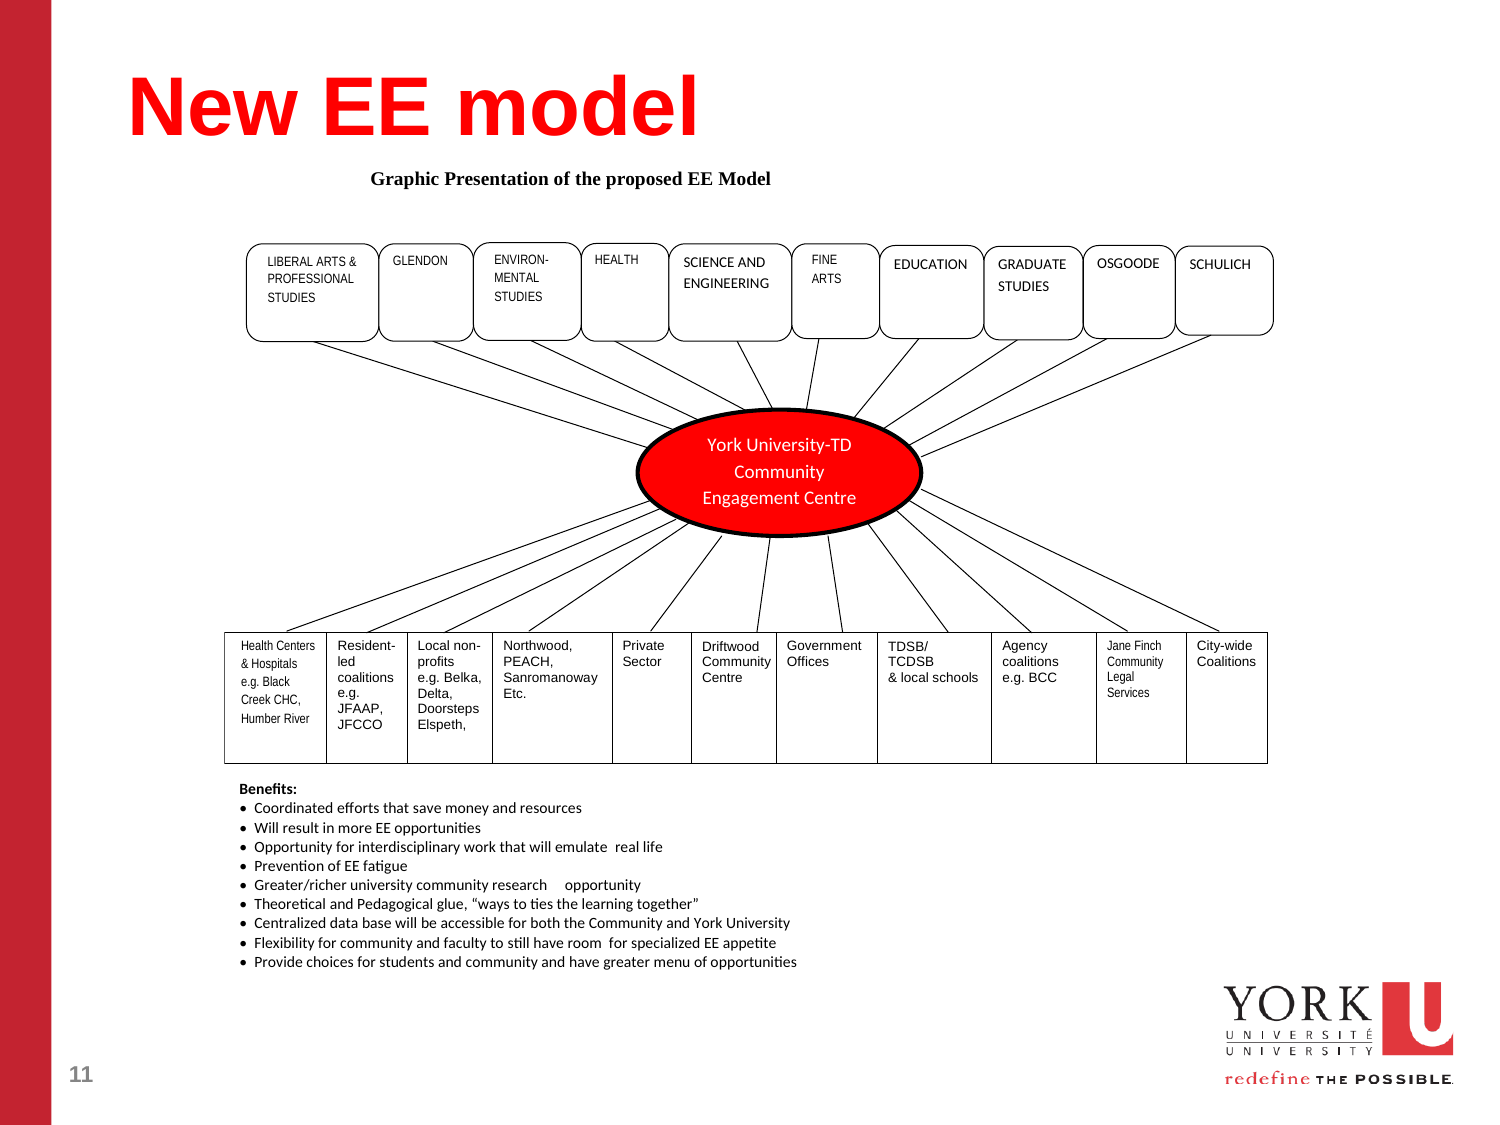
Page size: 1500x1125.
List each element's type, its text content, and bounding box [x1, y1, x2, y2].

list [223, 166, 1275, 983]
title New EE model [112, 45, 1451, 215]
